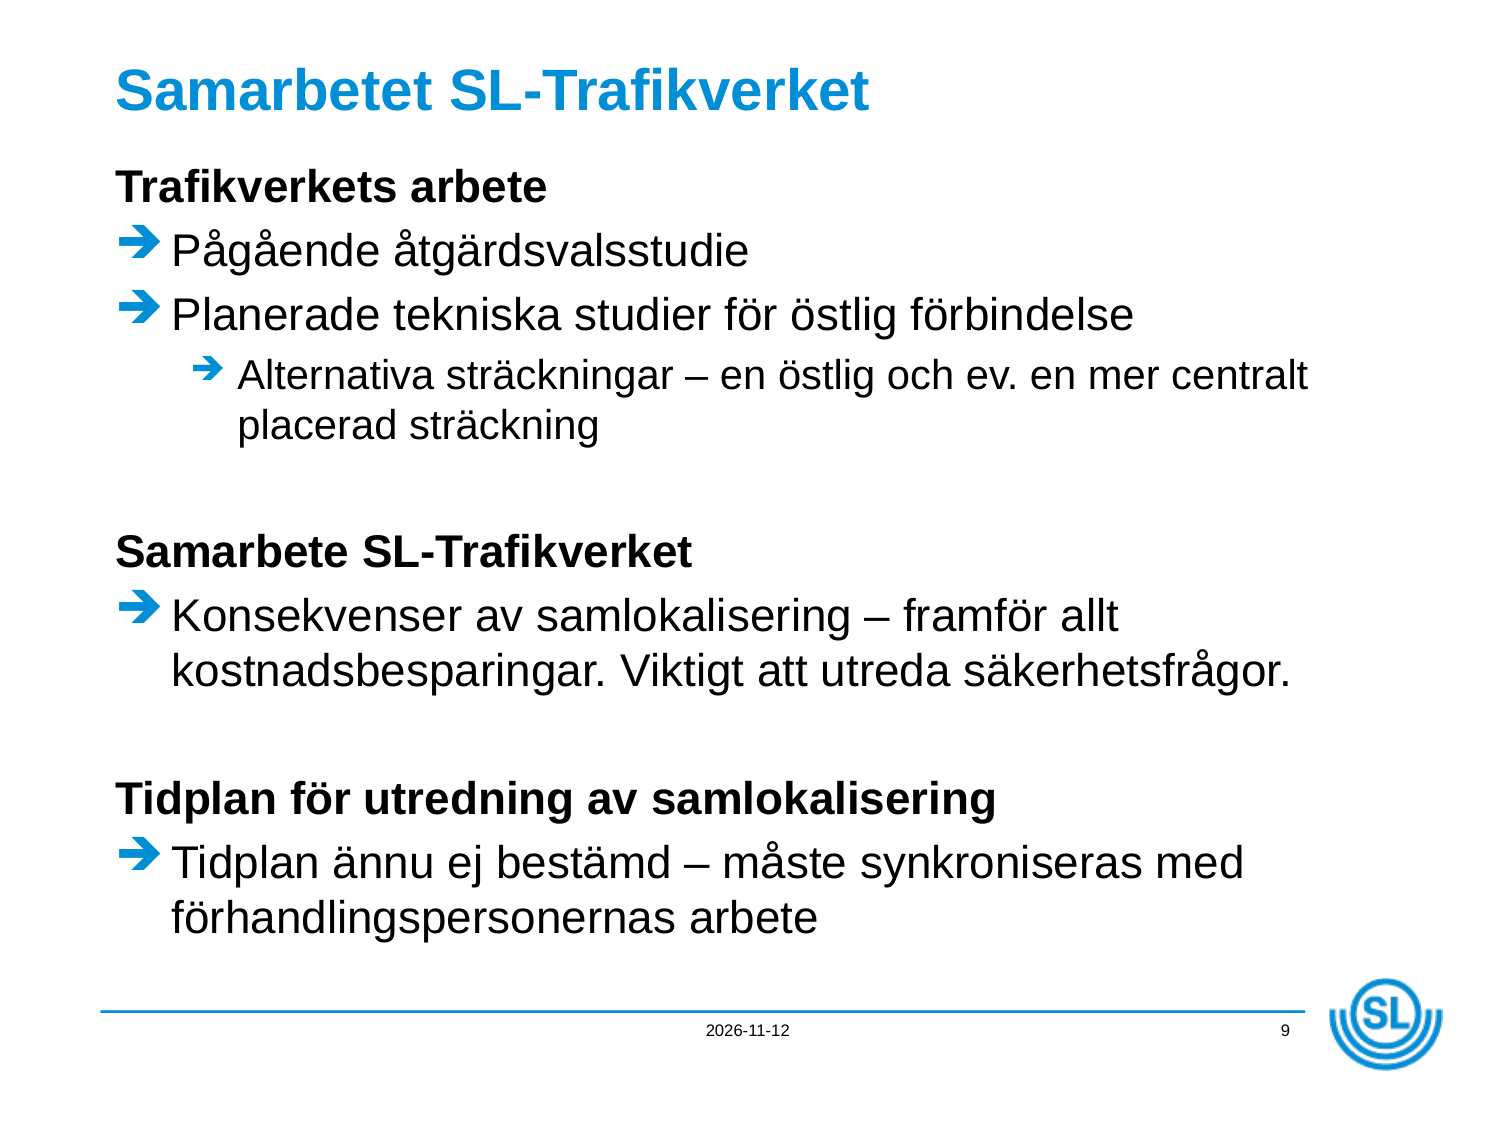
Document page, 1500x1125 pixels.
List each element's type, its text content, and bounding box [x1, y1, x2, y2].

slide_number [572, 1011, 923, 1085]
title Samarbetet SL-Trafikverket [100, 45, 1376, 149]
slide_number 9 [1110, 1011, 1306, 1085]
picture [1329, 978, 1443, 1071]
list Trafikverkets arbete Pågående åtgärdsvalsstudie Planerade tekniska studier för östlig förbindelse Alternativa sträckningar – en östlig och ev. en mer centralt placerad sträckning Samarbete SL-Trafikverket Konsekvenser av samlokalisering – framför allt kostnadsbesparingar. Viktigt att utreda säkerhetsfrågor. Tidplan för utredning av samlokalisering Tidplan ännu ej bestämd – måste synkroniseras med förhandlingspersonernas arbete [100, 149, 1400, 953]
